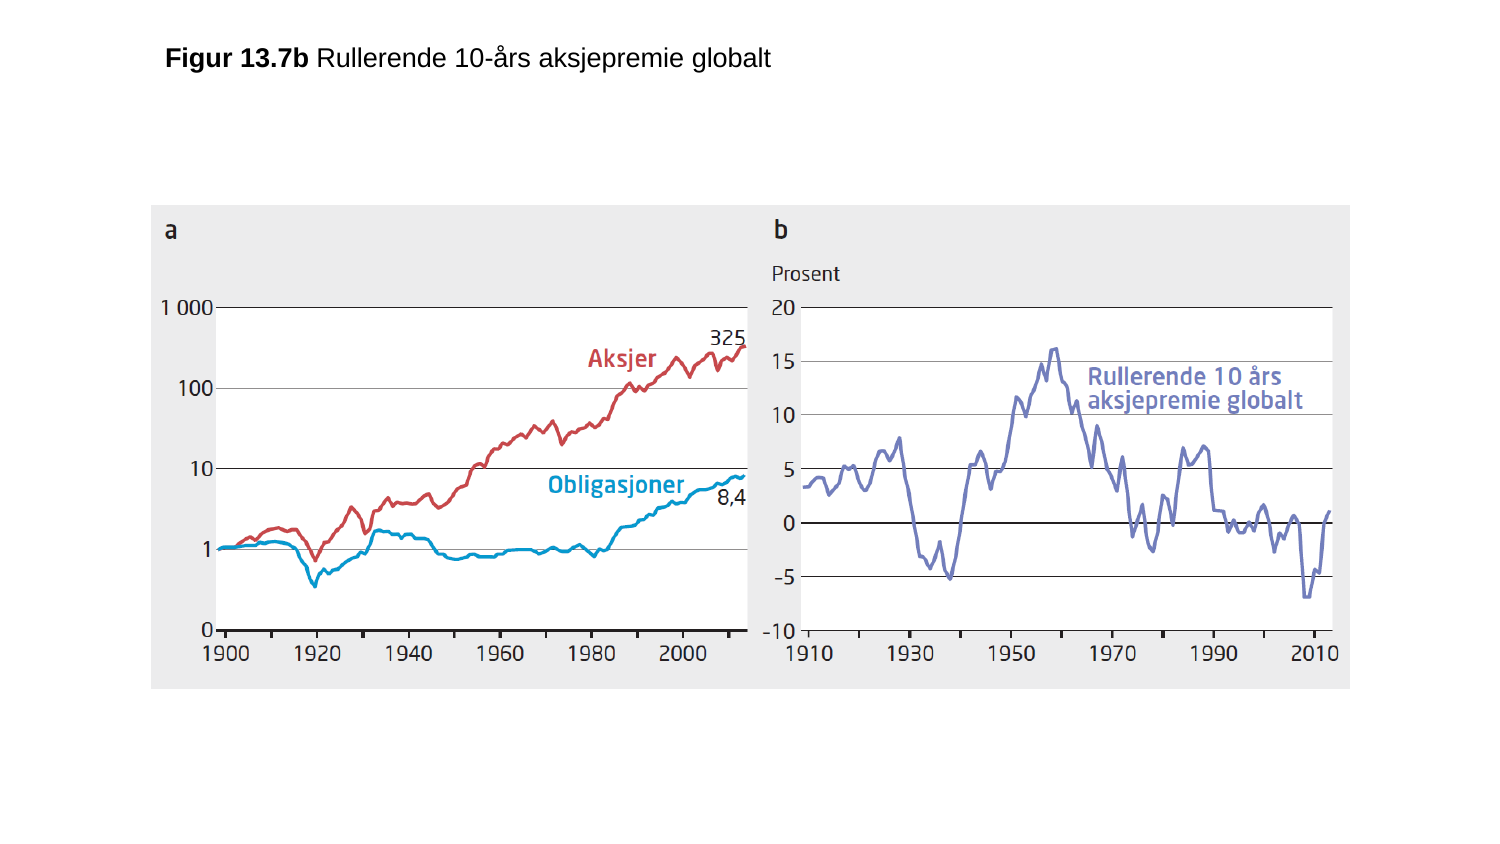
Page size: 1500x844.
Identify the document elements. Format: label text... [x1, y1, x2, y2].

text_box Figur 13.7b Rullerende 10-års aksjepremie globalt [149, 24, 1350, 95]
picture [149, 205, 1351, 689]
